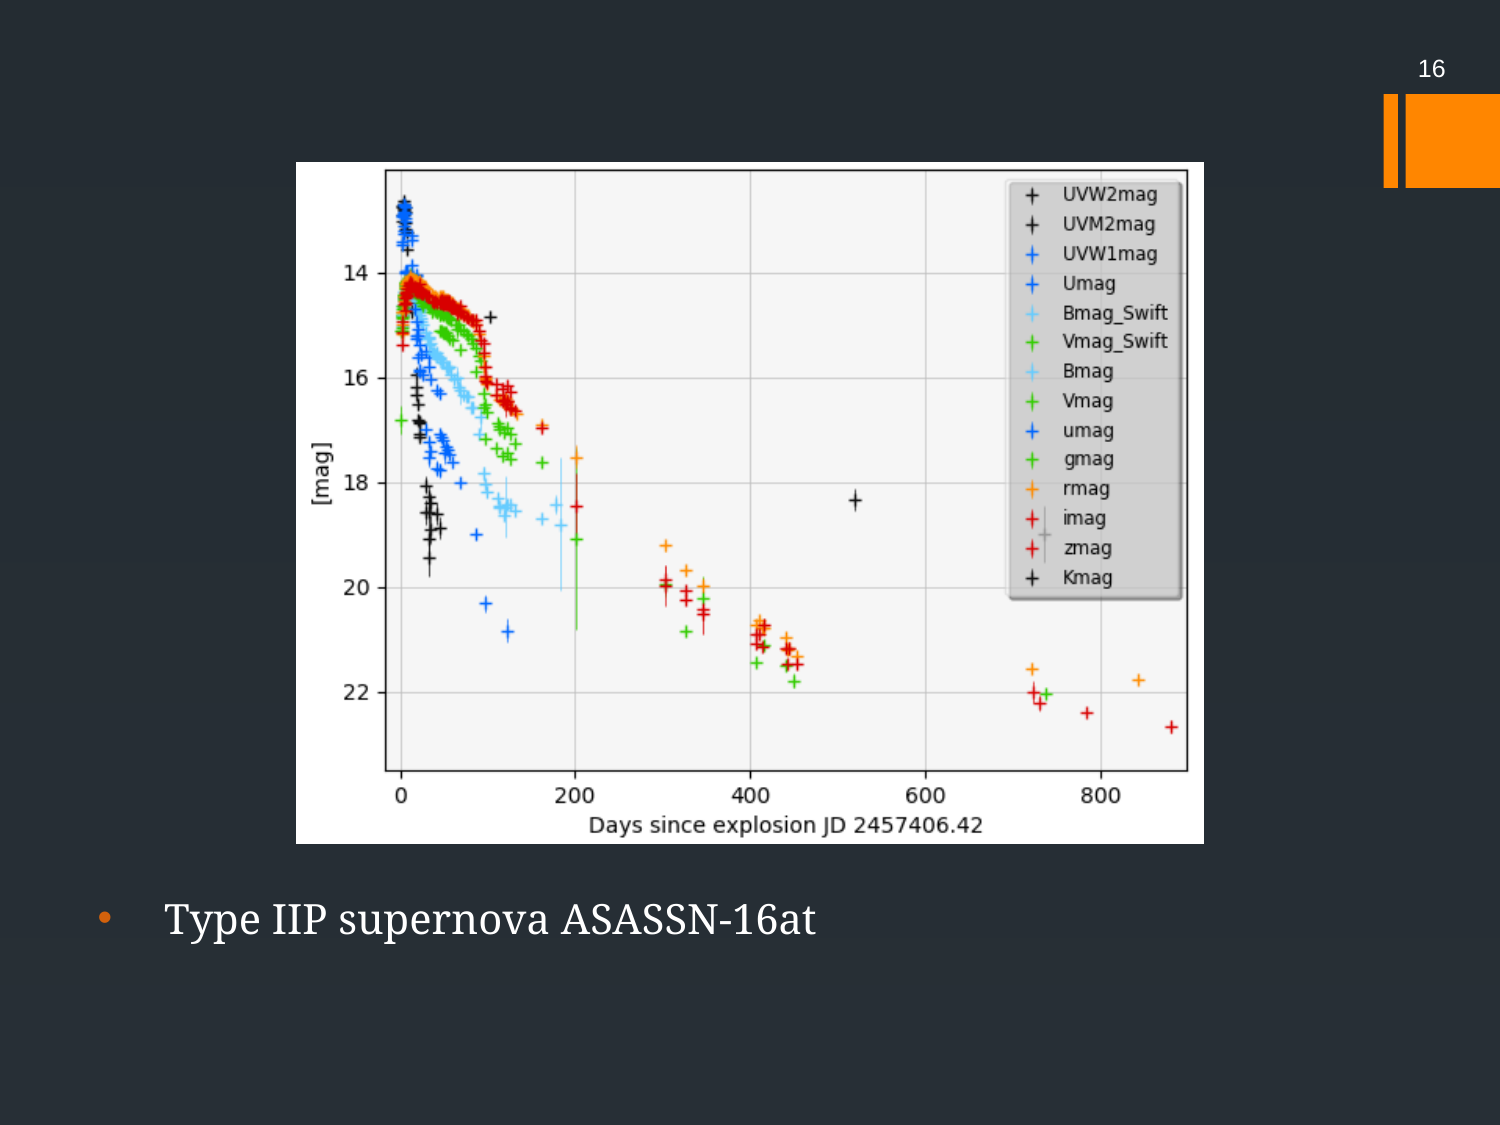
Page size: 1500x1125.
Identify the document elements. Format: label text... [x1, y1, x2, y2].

text_box Type IIP supernova ASASSN-16at [36, 861, 1414, 1026]
picture [296, 161, 1204, 845]
slide_number 16 [1306, 42, 1461, 93]
